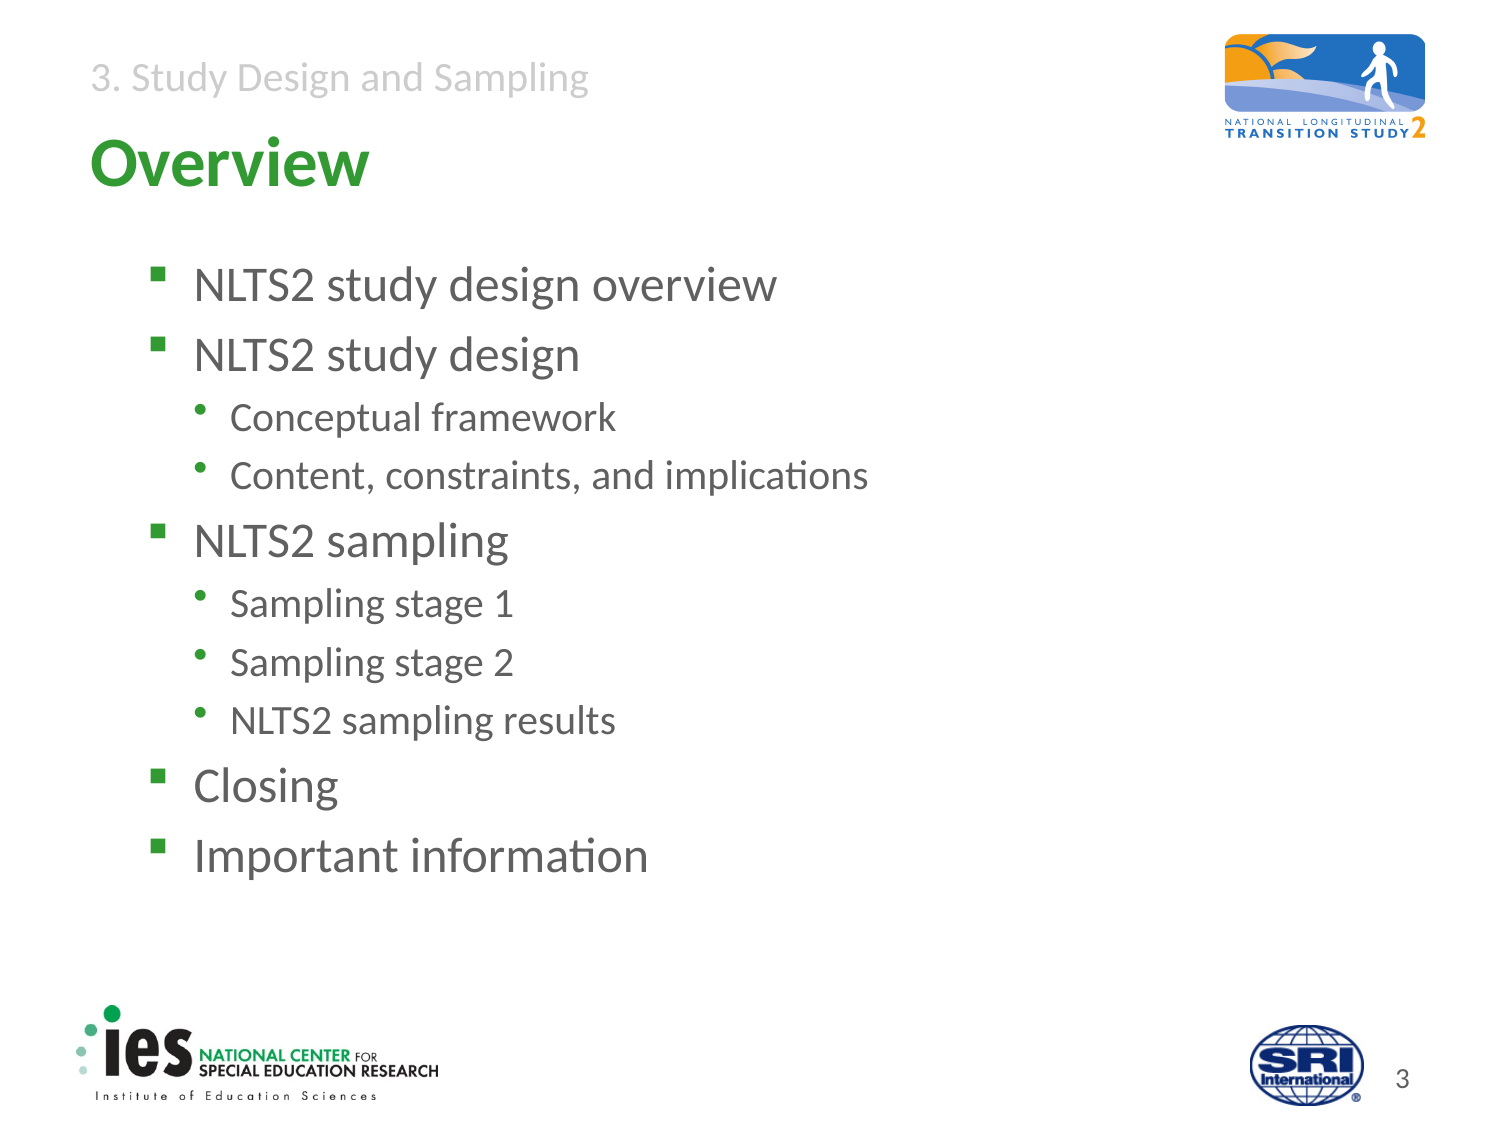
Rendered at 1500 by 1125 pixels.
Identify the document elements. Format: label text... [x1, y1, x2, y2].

picture [76, 1005, 438, 1100]
picture [1250, 1025, 1364, 1106]
title Overview [74, 90, 1426, 226]
slide_number 2 [1321, 1051, 1426, 1125]
list NLTS2 study design overview NLTS2 study design Conceptual framework Content, constraints, and implications NLTS2 sampling Sampling stage 1 Sampling stage 2 NLTS2 sampling results Closing Important information [74, 243, 1426, 987]
